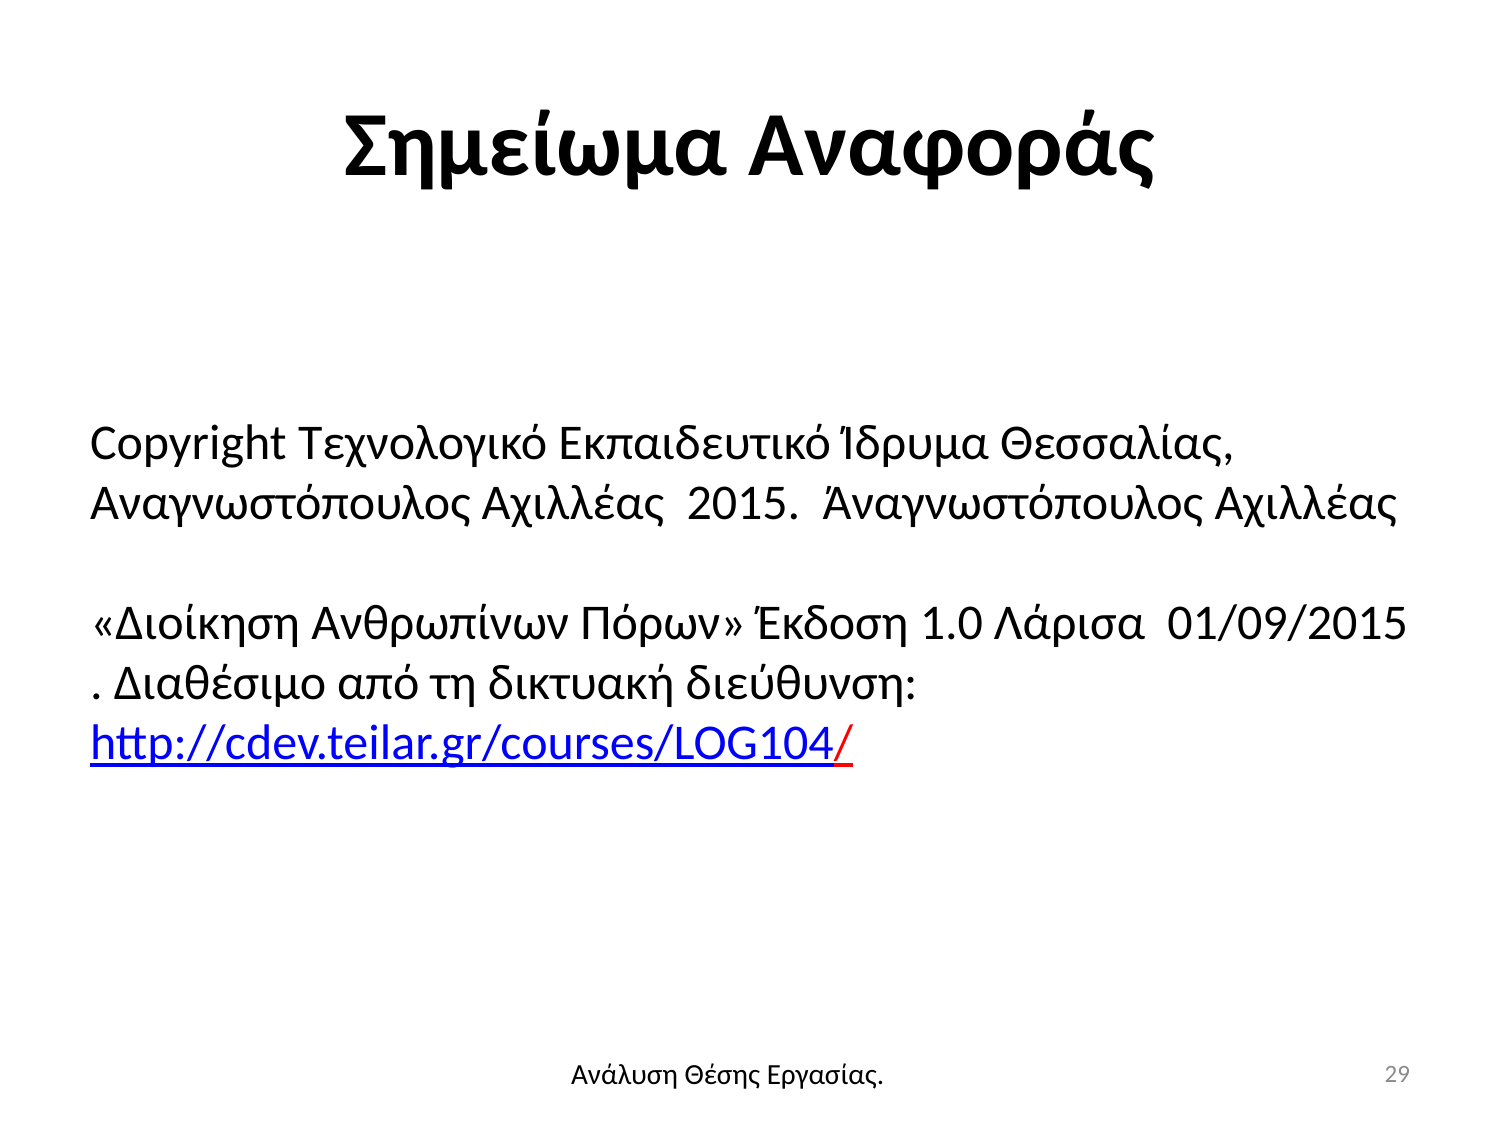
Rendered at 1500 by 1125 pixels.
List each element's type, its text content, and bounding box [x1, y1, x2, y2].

list Copyright Τεχνολογικό Εκπαιδευτικό Ίδρυμα Θεσσαλίας, Αναγνωστόπουλος Αχιλλέας 2015. Άναγνωστόπουλος Αχιλλέας «Διοίκηση Ανθρωπίνων Πόρων» Έκδοση 1.0 Λάρισα 01/09/2015 . Διαθέσιμο από τη δικτυακή διεύθυνση: http://cdev.teilar.gr/courses/LOG104/ [75, 262, 1425, 1005]
slide_number 29 [1074, 1042, 1425, 1103]
title Σημείωμα Αναφοράς [75, 45, 1425, 233]
